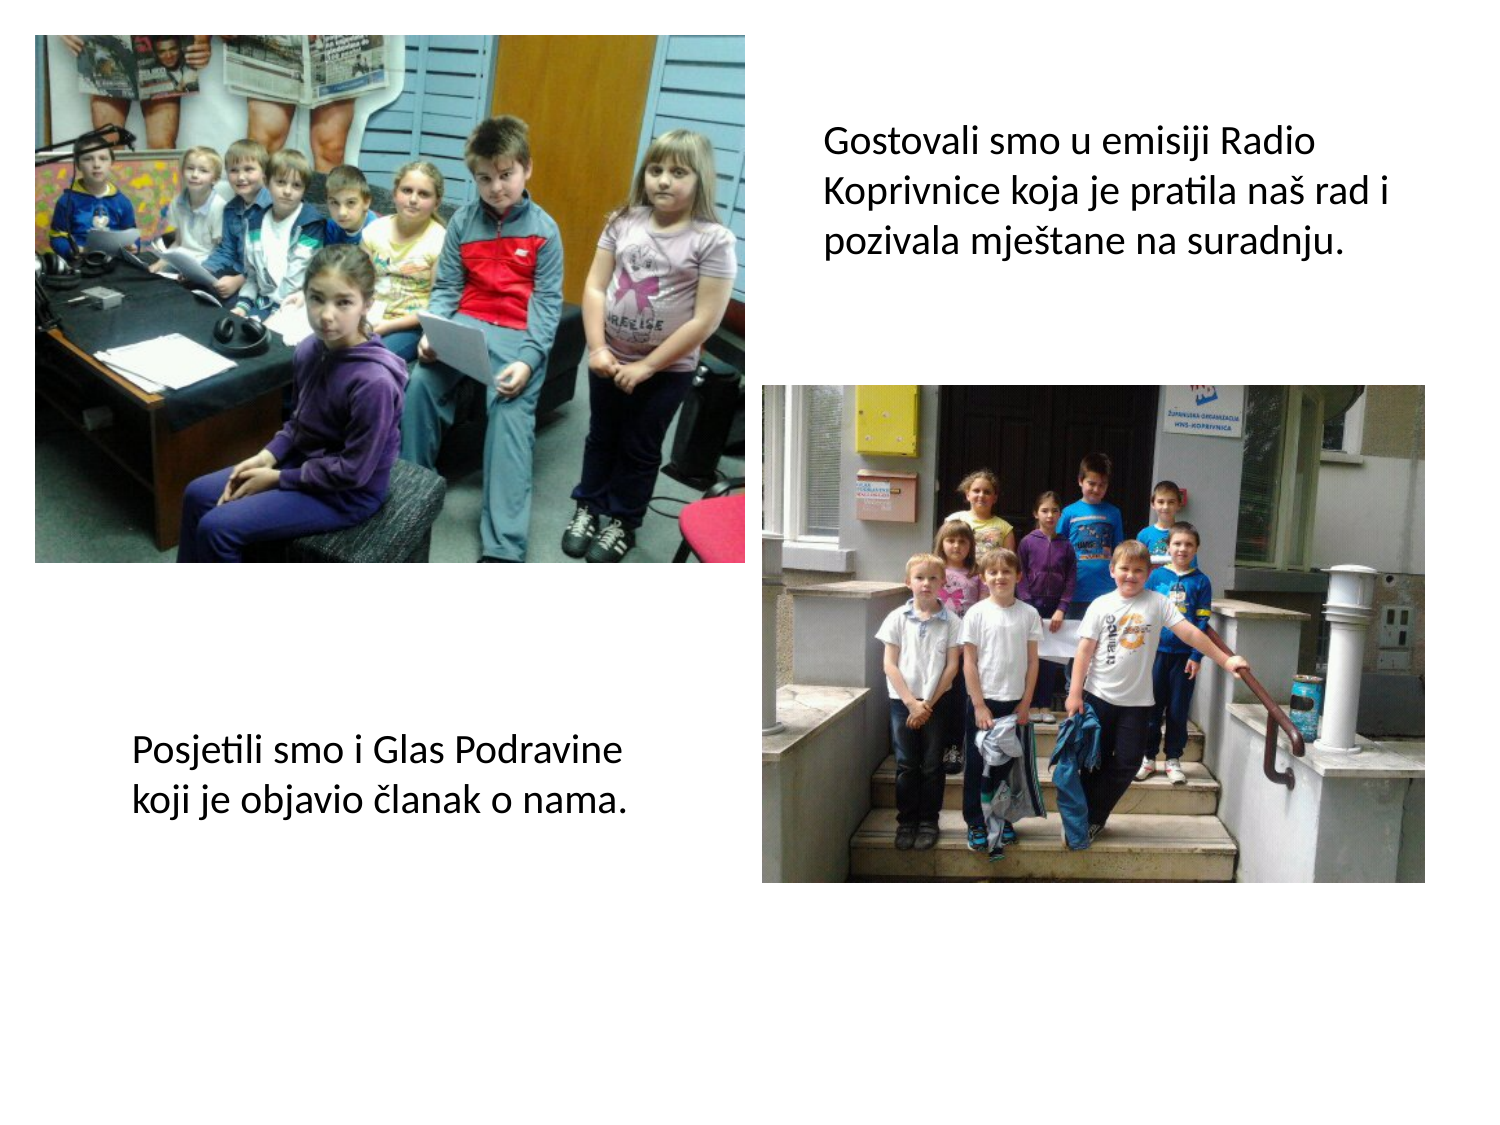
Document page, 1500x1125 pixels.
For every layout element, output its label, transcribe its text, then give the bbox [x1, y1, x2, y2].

text_box Posjetili smo i Glas Podravine koji je objavio članak o nama. [117, 714, 668, 830]
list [762, 384, 1426, 883]
text_box Gostovali smo u emisiji Radio Koprivnice koja je pratila naš rad i pozivala mještane na suradnju. [808, 105, 1453, 271]
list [34, 34, 745, 563]
